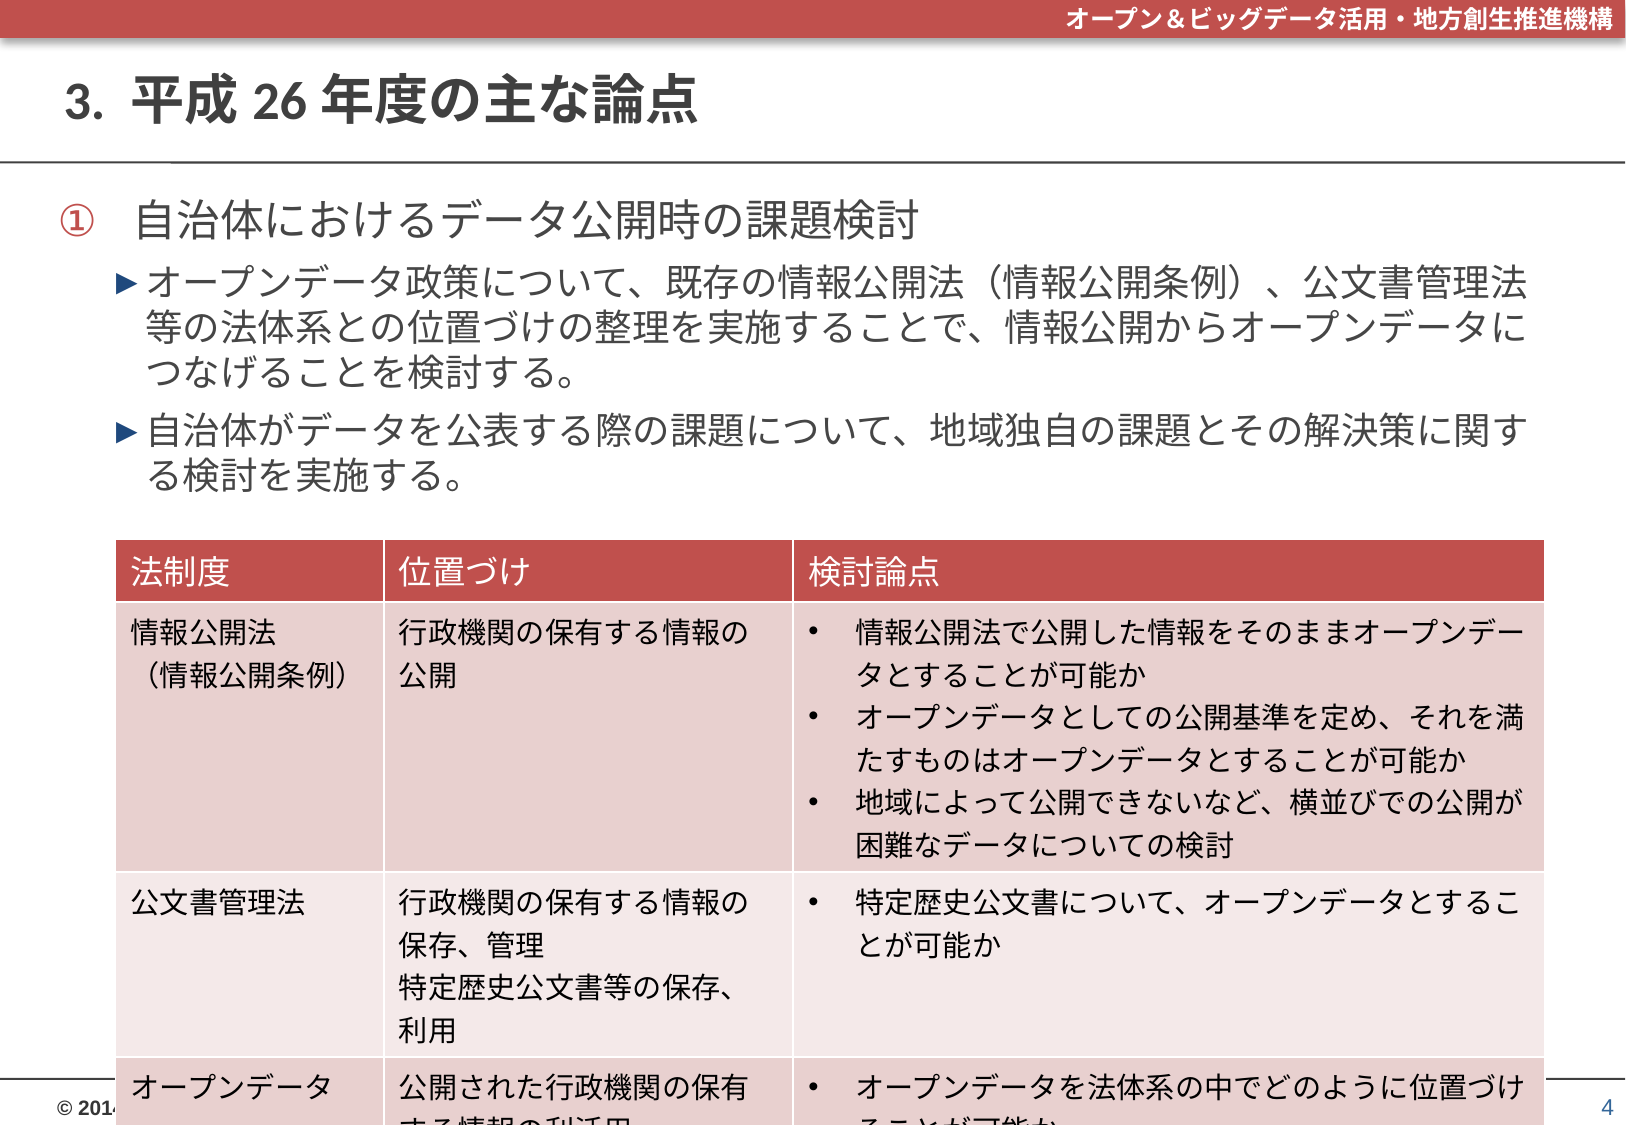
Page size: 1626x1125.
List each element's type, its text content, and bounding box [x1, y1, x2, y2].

table_cell 特定歴史公文書について、オープンデータとすることが可能か [794, 873, 1544, 1056]
table_cell 行政機関の保有する情報の公開 [385, 603, 792, 871]
table_cell 情報公開法 （情報公開条例） [116, 603, 383, 871]
table_cell 公文書管理法 [116, 873, 383, 1056]
table_header 位置づけ [385, 540, 792, 601]
list 自治体におけるデータ公開時の課題検討 オープンデータ政策について、既存の情報公開法（情報公開条例）、公文書管理法等の法体系との位置づけの整理を実施することで、情報公開からオープンデータにつなげることを検討する。 自治体がデータを公表する際の課題について、地域独自の課題とその解決策に関する検討を実施する。 [57, 187, 1559, 1052]
title 3. 平成26年度の主な論点 [63, 49, 1563, 146]
table_header 検討論点 [794, 540, 1544, 601]
table_cell 情報公開法で公開した情報をそのままオープンデータとすることが可能か オープンデータとしての公開基準を定め、それを満たすものはオープンデータとすることが可能か 地域によって公開できないなど、横並びでの公開が困難なデータについての検討 [794, 603, 1544, 871]
table_cell オープンデータを法体系の中でどのように位置づけることが可能か [794, 1058, 1544, 1125]
slide_number 4 [1557, 1082, 1625, 1125]
table_cell 行政機関の保有する情報の保存、管理 特定歴史公文書等の保存、利用 [385, 873, 792, 1056]
table_header 法制度 [116, 540, 383, 601]
table_cell 公開された行政機関の保有する情報の利活用 [385, 1058, 792, 1125]
table_cell オープンデータ [116, 1058, 383, 1125]
